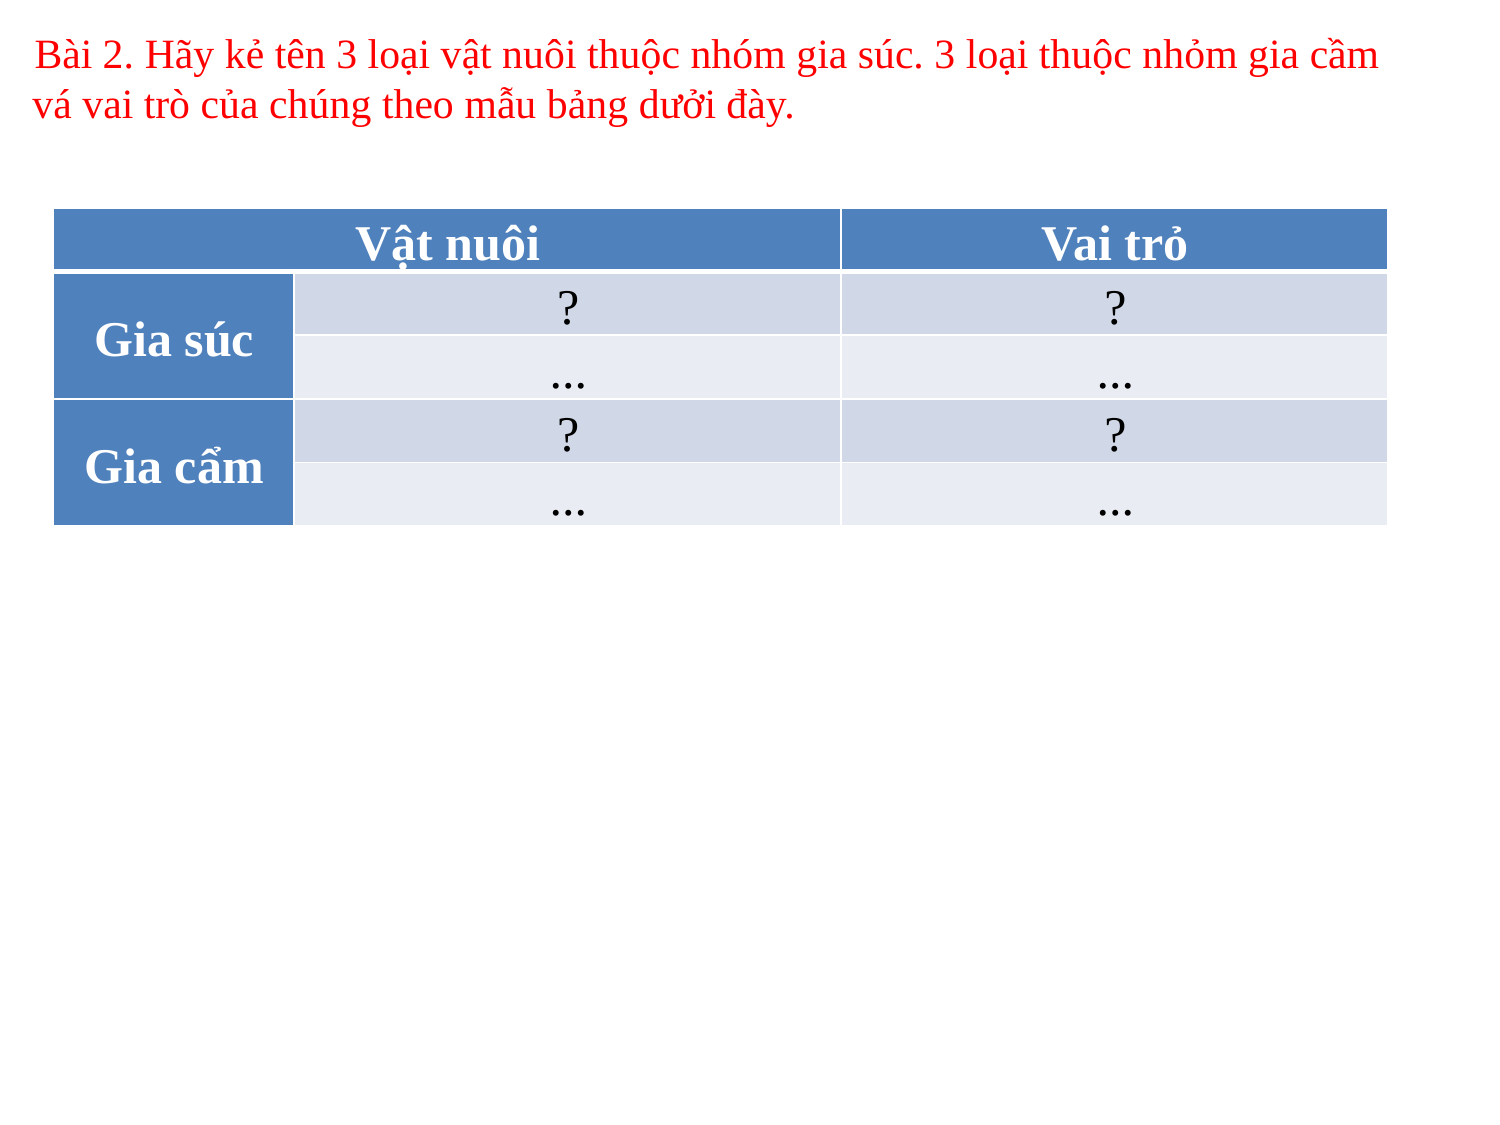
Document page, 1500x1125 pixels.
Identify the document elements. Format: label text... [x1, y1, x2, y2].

table_cell ... [295, 463, 840, 525]
table_cell ... [842, 463, 1387, 525]
table_cell ... [295, 336, 840, 398]
table_header Vật nuôi [54, 209, 840, 269]
table_cell ? [295, 274, 840, 334]
text_box Bài 2. Hãy kẻ tên 3 loại vật nuôi thuộc nhóm gia súc. 3 loại thuộc nhỏm gia cầm vá vai trò của chúng theo mẫu bảng dưởi đày. [17, 19, 1424, 135]
table_header Vai trỏ [842, 209, 1387, 269]
table_cell ? [842, 274, 1387, 334]
table_cell ... [842, 336, 1387, 398]
table_cell Gia cẩm [54, 400, 293, 525]
table_cell ? [842, 400, 1387, 462]
table_cell Gia súc [54, 274, 293, 398]
table_cell ? [295, 400, 840, 462]
